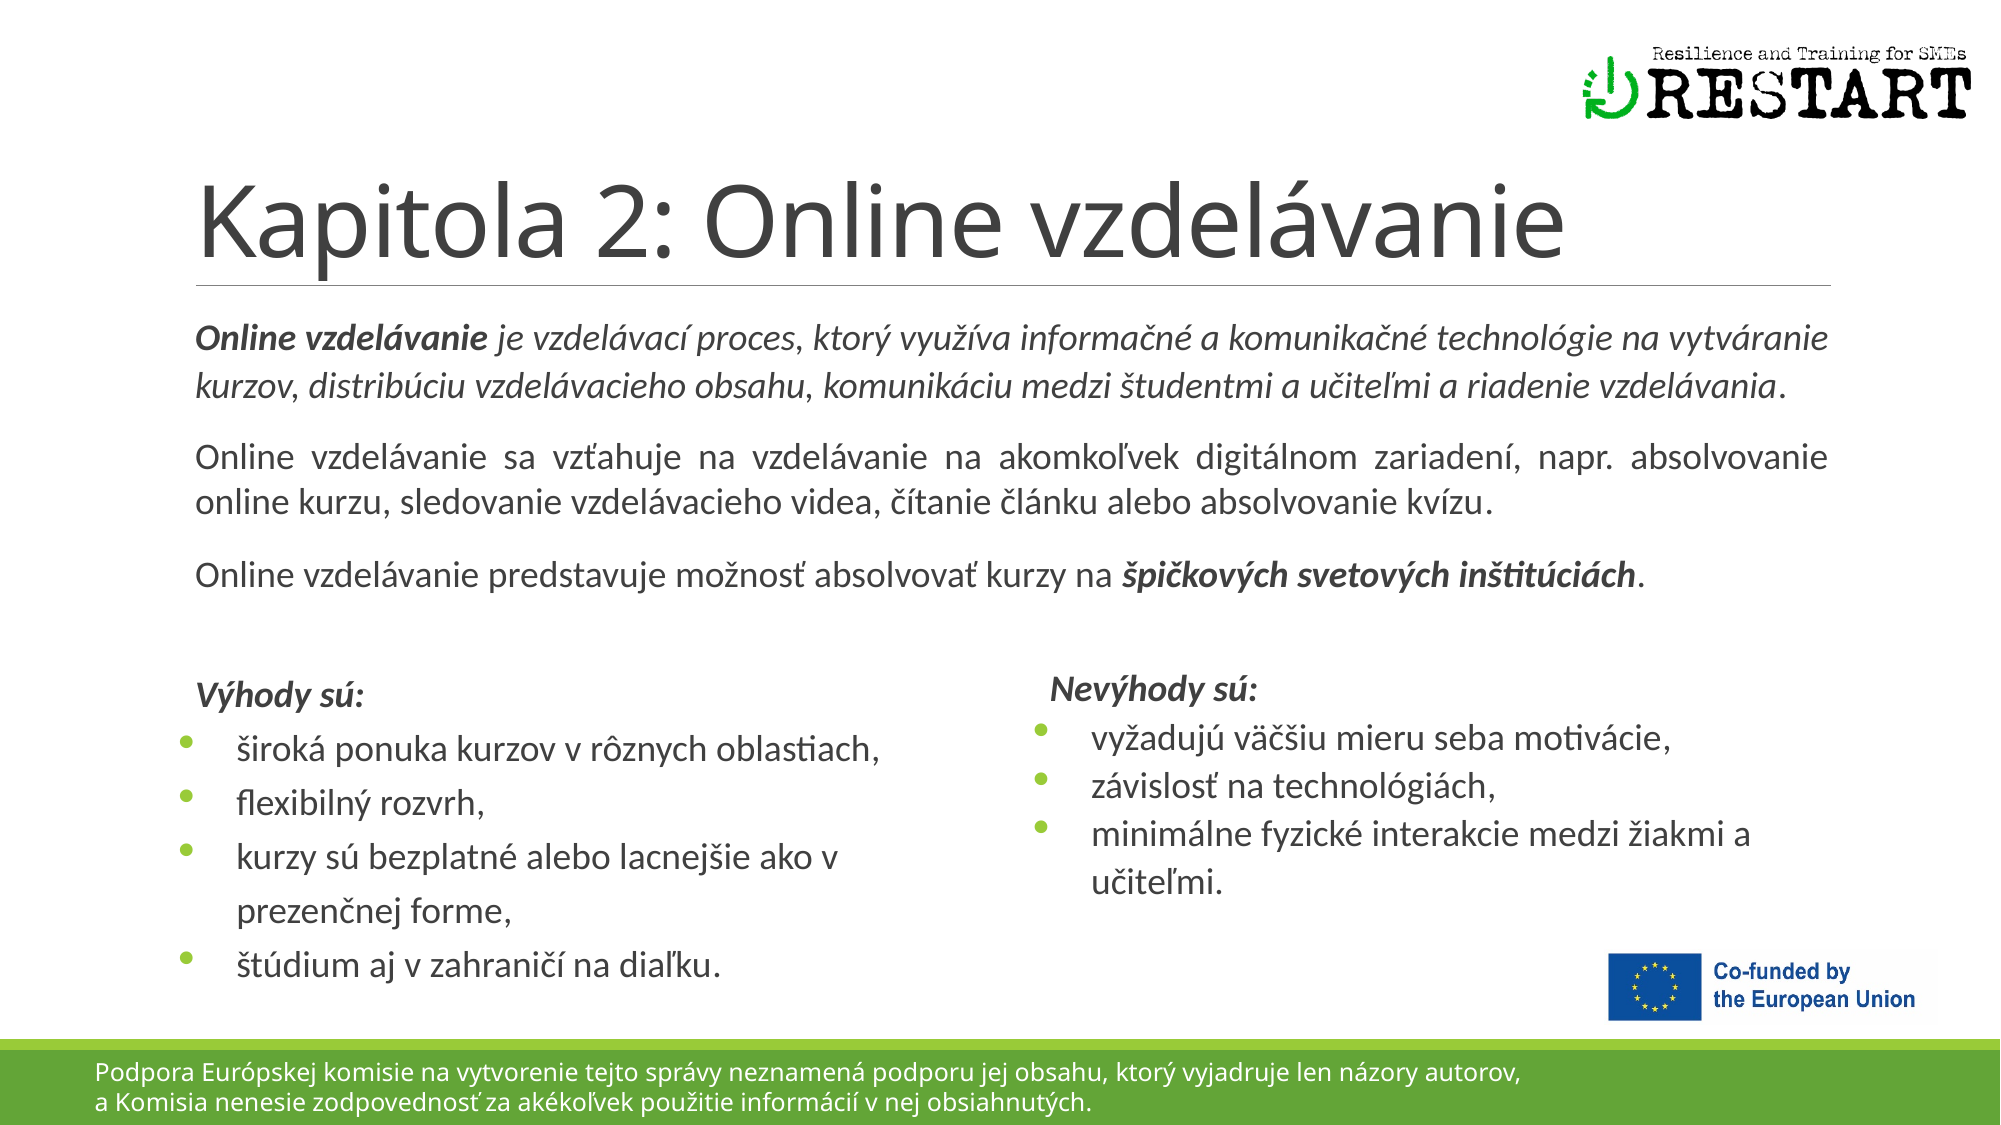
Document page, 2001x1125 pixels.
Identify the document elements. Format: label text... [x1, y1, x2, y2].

list Online vzdelávanie je vzdelávací proces, ktorý využíva informačné a komunikačné technológie na vytváranie kurzov, distribúciu vzdelávacieho obsahu, komunikáciu medzi študentmi a učiteľmi a riadenie vzdelávania. Online vzdelávanie sa vzťahuje na vzdelávanie na akomkoľvek digitálnom zariadení, napr. absolvovanie online kurzu, sledovanie vzdelávacieho videa, čítanie článku alebo absolvovanie kvízu. Online vzdelávanie predstavuje možnosť absolvovať kurzy na špičkových svetových inštitúciách. [180, 302, 1830, 718]
picture [1604, 949, 1938, 1026]
text_box Výhody sú: široká ponuka kurzov v rôznych oblastiach, flexibilný rozvrh, kurzy sú bezplatné alebo lacnejšie ako v prezenčnej forme, štúdium aj v zahraničí na diaľku. [179, 653, 990, 999]
title Kapitola 2: Online vzdelávanie [180, 47, 1830, 285]
text_box Nevýhody sú: vyžadujú väčšiu mieru seba motivácie, závislosť na technológiách, minimálne fyzické interakcie medzi žiakmi a učiteľmi. [1019, 653, 1830, 963]
text_box Podpora Európskej komisie na vytvorenie tejto správy neznamená podporu jej obsahu, ktorý vyjadruje len názory autorov, a Komisia nenesie zodpovednosť za akékoľvek použitie informácií v nej obsiahnutých. [79, 1049, 1925, 1124]
picture [1582, 46, 1971, 119]
